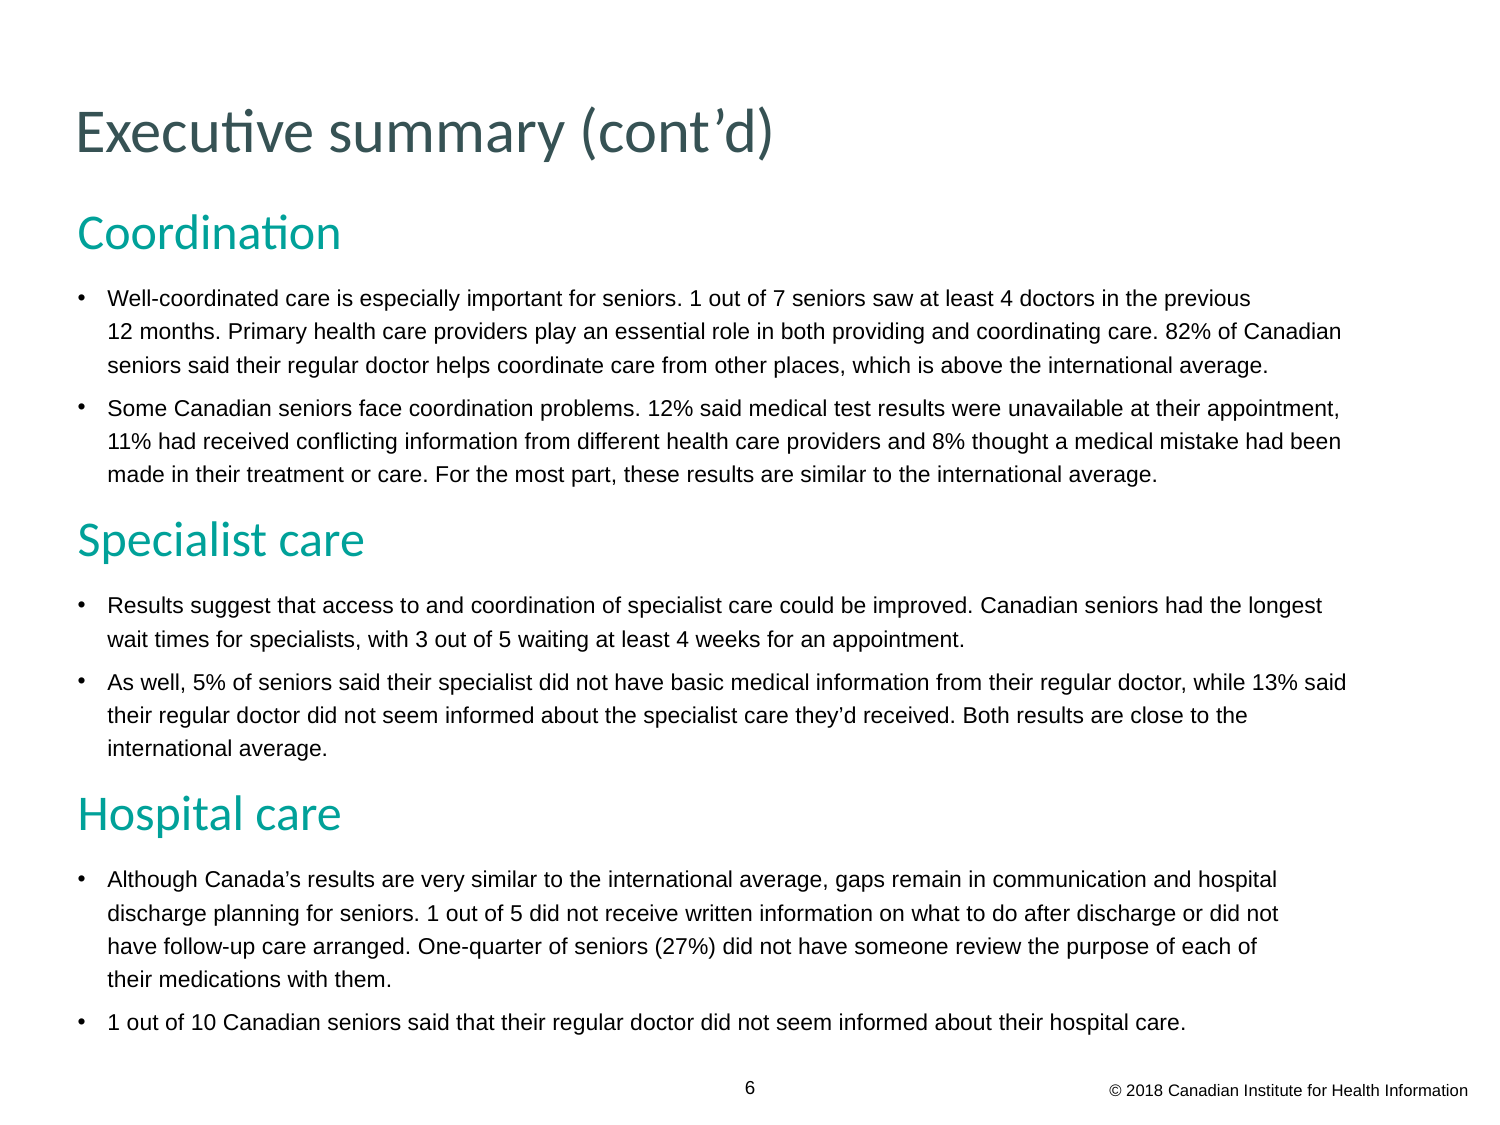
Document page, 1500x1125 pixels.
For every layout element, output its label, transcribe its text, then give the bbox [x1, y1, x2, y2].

slide_number 6 [575, 1075, 925, 1099]
title Executive summary (cont’d) [75, 96, 1425, 166]
list Coordination Well-coordinated care is especially important for seniors. 1 out of 7 seniors saw at least 4 doctors in the previous 12 months. Primary health care providers play an essential role in both providing and coordinating care. 82% of Canadian seniors said their regular doctor helps coordinate care from other places, which is above the international average. Some Canadian seniors face coordination problems. 12% said medical test results were unavailable at their appointment, 11% had received conflicting information from different health care providers and 8% thought a medical mistake had been made in their treatment or care. For the most part, these results are similar to the international average. Specialist care Results suggest that access to and coordination of specialist care could be improved. Canadian seniors had the longest wait times for specialists, with 3 out of 5 waiting at least 4 weeks for an appointment. As well, 5% of seniors said their specialist did not have basic medical information from their regular doctor, while 13% said their regular doctor did not seem informed about the specialist care they’d received. Both results are close to the international average. Hospital care Although Canada’s results are very similar to the international average, gaps remain in communication and hospital discharge planning for seniors. 1 out of 5 did not receive written information on what to do after discharge or did not have follow-up care arranged. One-quarter of seniors (27%) did not have someone review the purpose of each of their medications with them. 1 out of 10 Canadian seniors said that their regular doctor did not seem informed about their hospital care. [77, 221, 1370, 965]
text_box © 2018 Canadian Institute for Health Information [1057, 1072, 1489, 1108]
